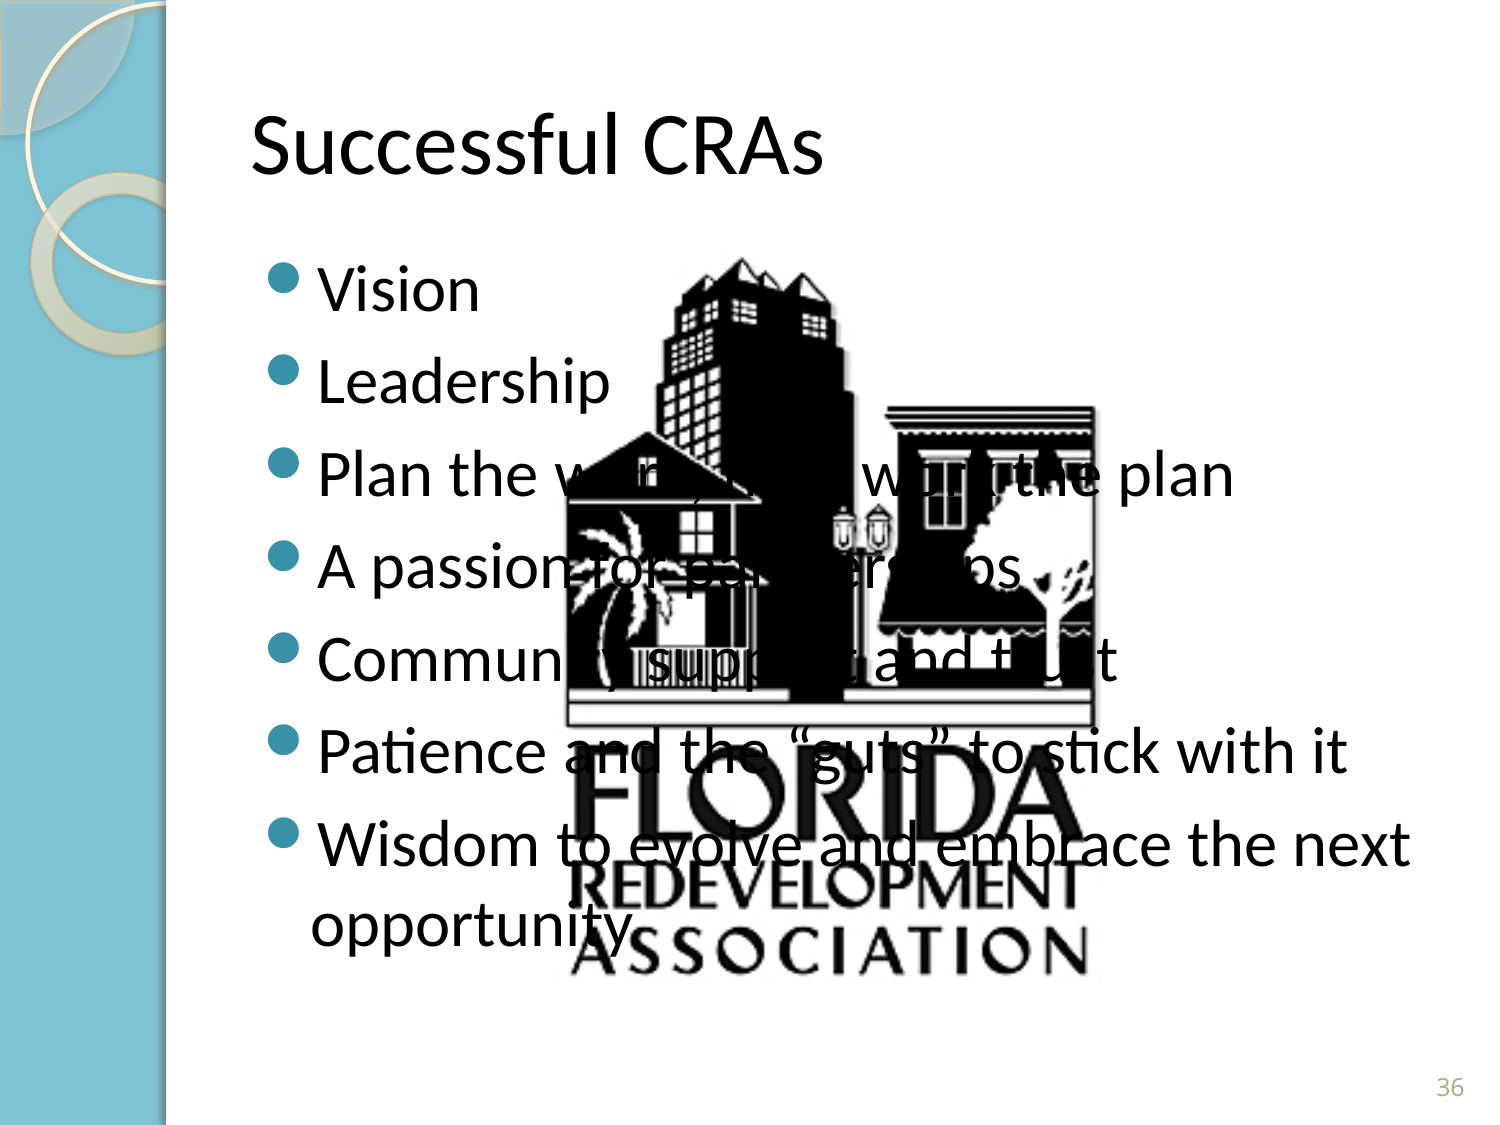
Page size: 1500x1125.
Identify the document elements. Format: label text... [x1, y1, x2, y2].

slide_number 36 [1413, 1034, 1488, 1113]
title Successful CRAs [235, 45, 1466, 233]
list Vision Leadership Plan the work, then work the plan A passion for partnerships Community support and trust Patience and the “guts” to stick with it Wisdom to evolve and embrace the next opportunity [235, 237, 1466, 1025]
